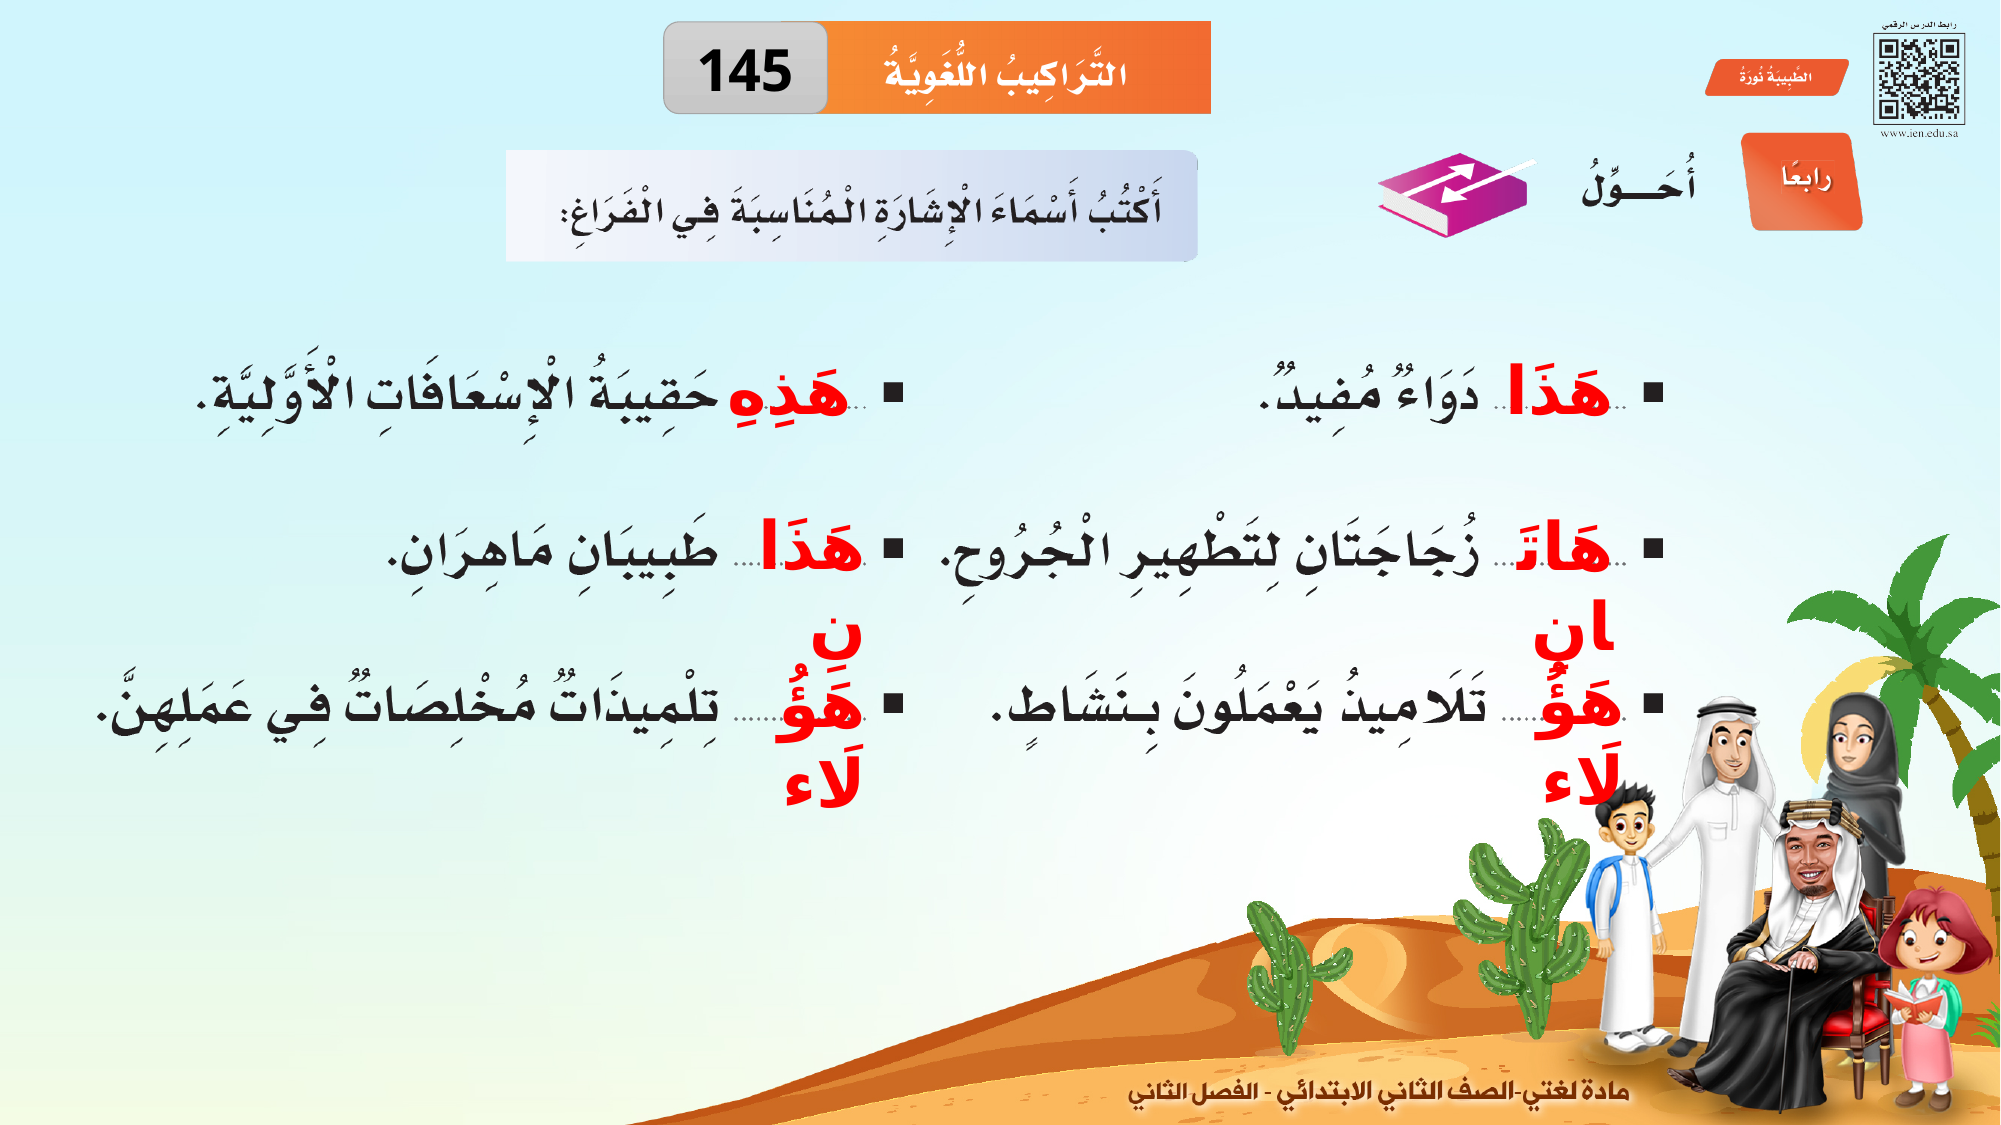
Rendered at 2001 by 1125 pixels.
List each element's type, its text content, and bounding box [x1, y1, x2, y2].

text_box 145 [663, 21, 813, 115]
picture [0, 0, 2001, 1125]
text_box هَؤُلَاء [1480, 754, 1640, 826]
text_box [1705, 15, 1975, 147]
text_box هَذِهِ [700, 340, 867, 345]
text_box هَذَا [1481, 340, 1629, 345]
text_box هَؤُلَاء [714, 754, 881, 829]
